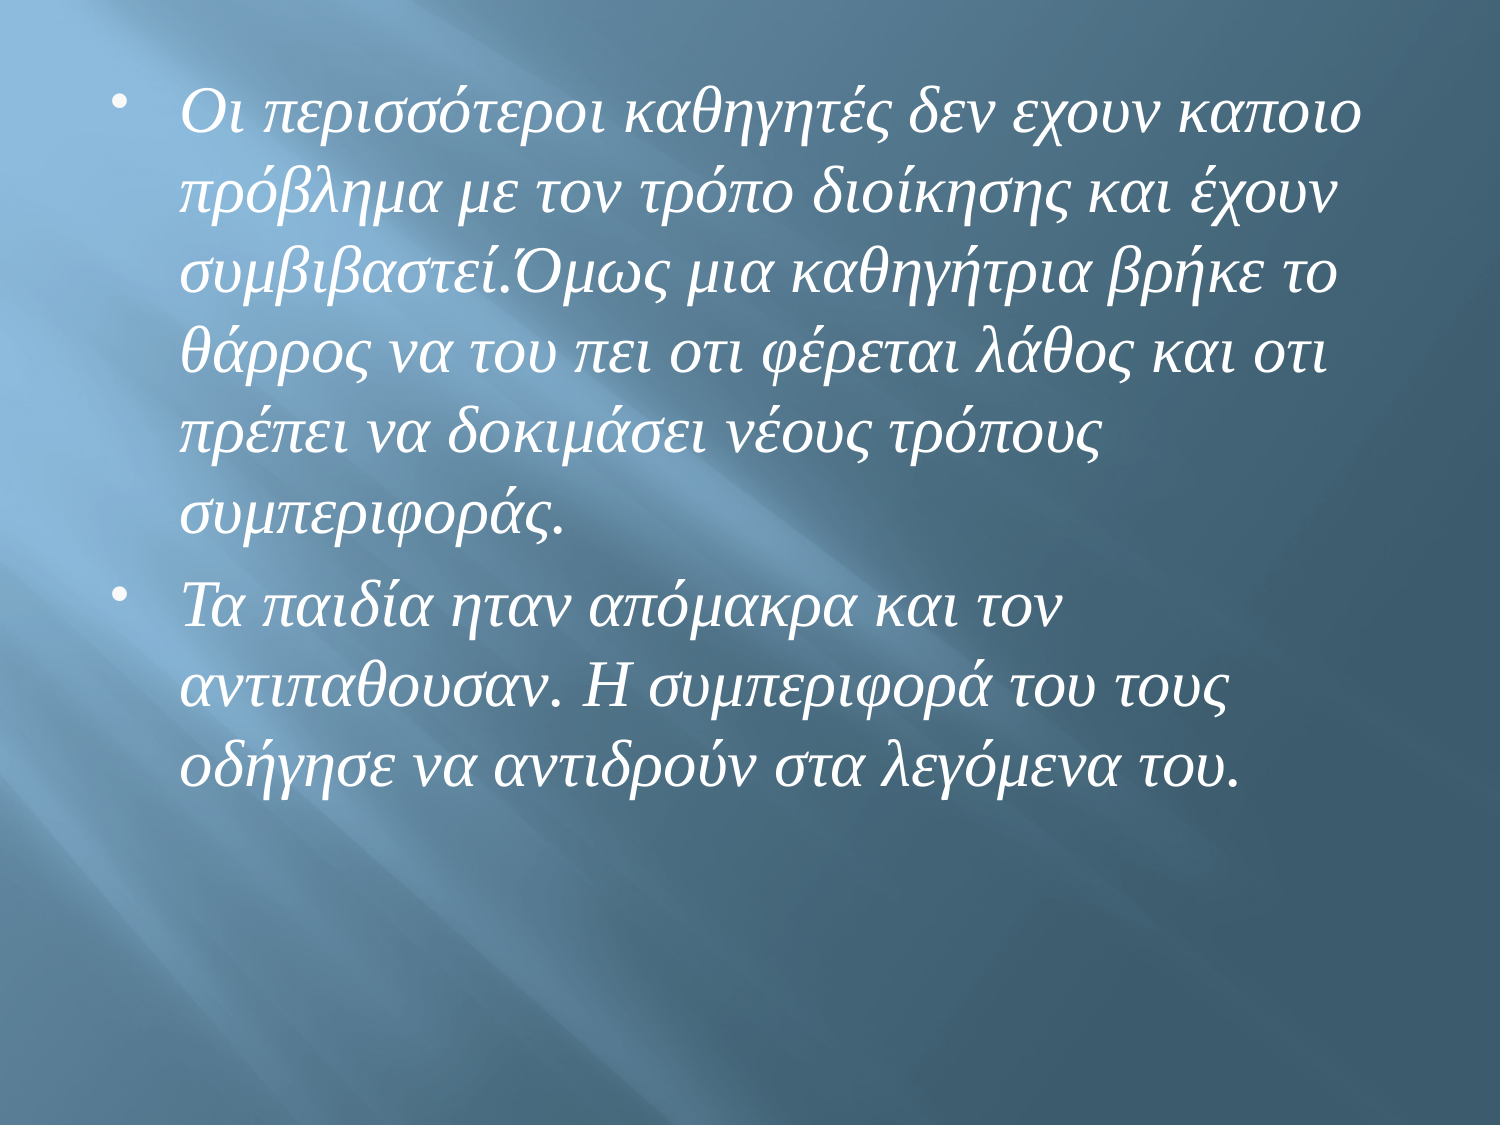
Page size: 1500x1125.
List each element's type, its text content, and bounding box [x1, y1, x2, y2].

list Οι περισσότεροι καθηγητές δεν εχουν καποιο πρόβλημα με τον τρόπο διοίκησης και έχουν συμβιβαστεί.Όμως μια καθηγήτρια βρήκε το θάρρος να του πει οτι φέρεται λάθος και οτι πρέπει να δοκιμάσει νέους τρόπους συμπεριφοράς. Τα παιδία ηταν απόμακρα και τον αντιπαθουσαν. Η συμπεριφορά του τους οδήγησε να αντιδρούν στα λεγόμενα του. [75, 58, 1425, 1055]
